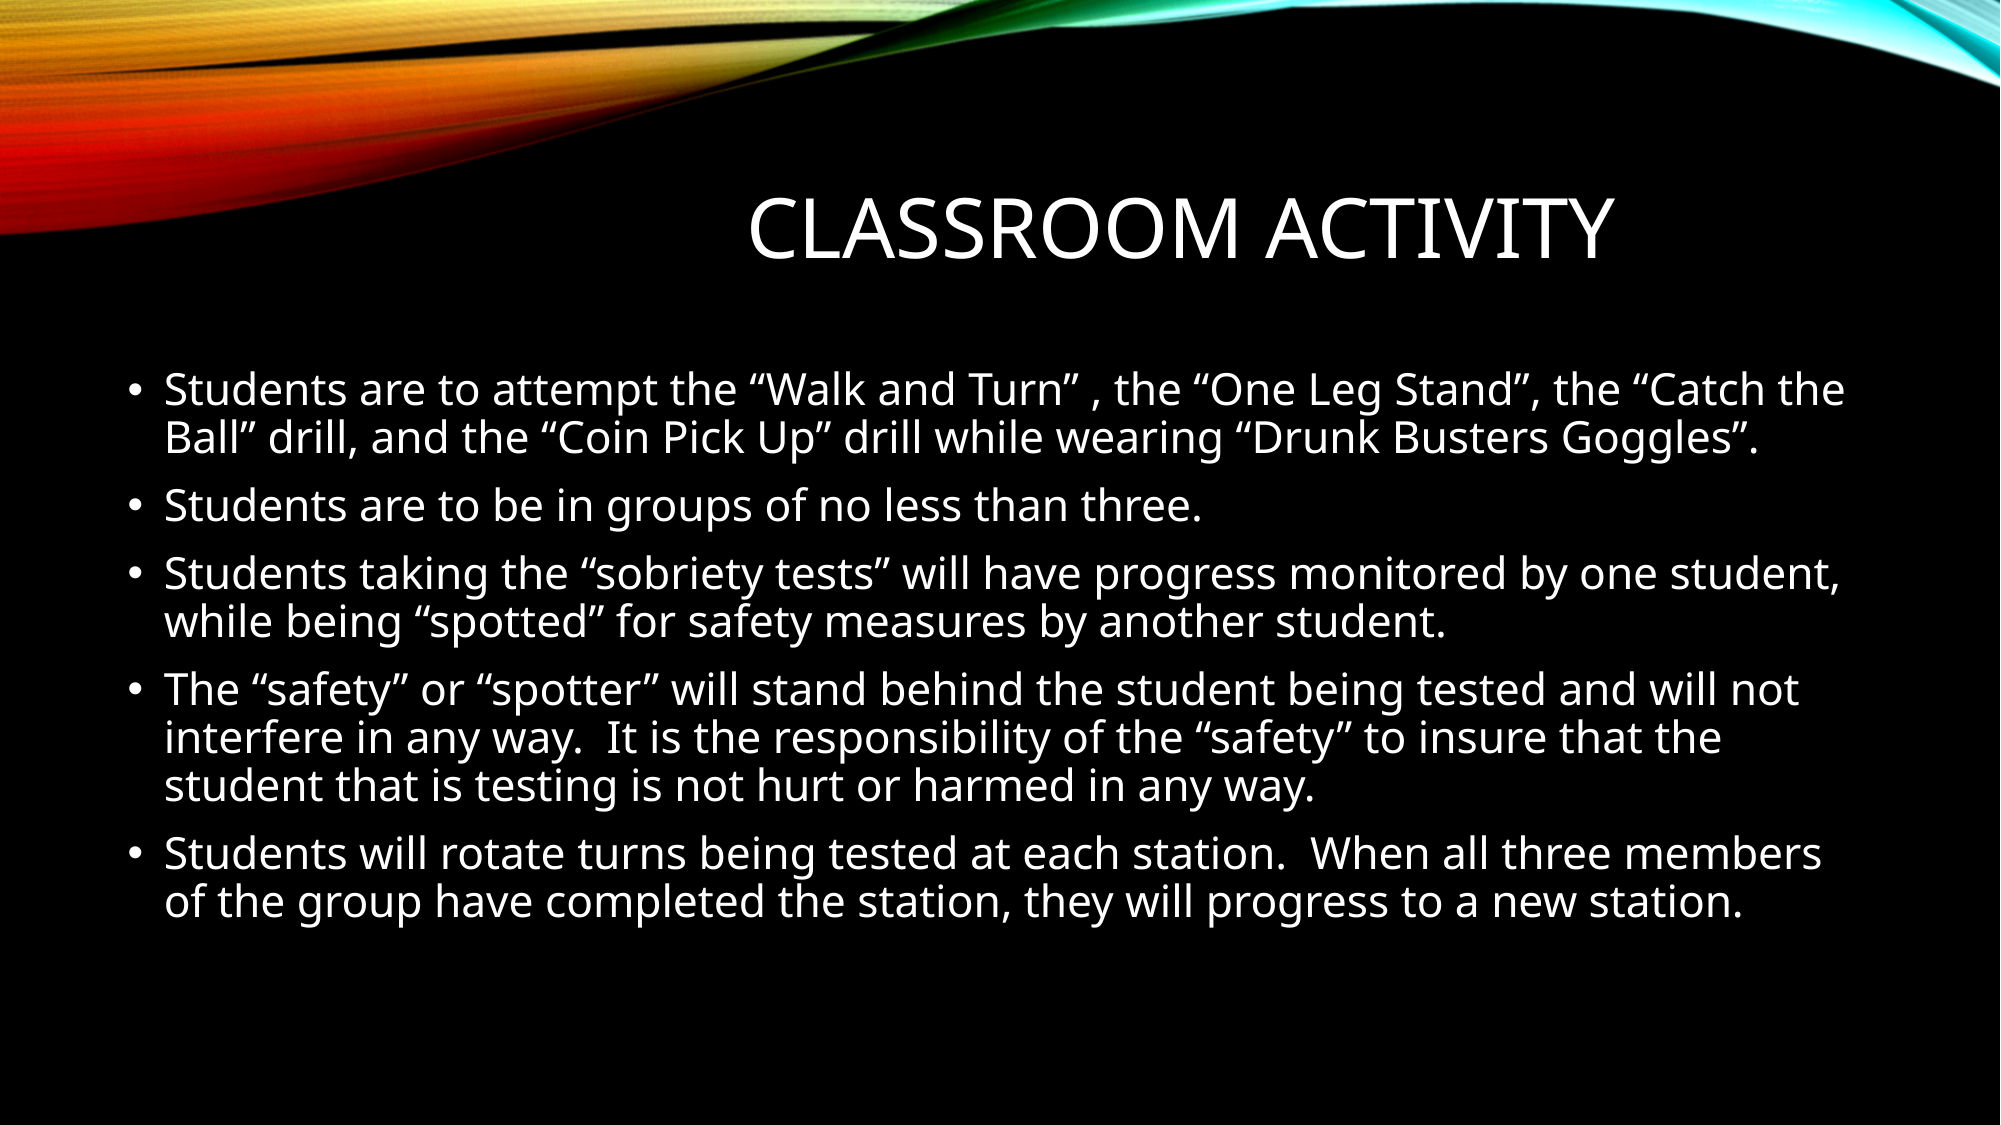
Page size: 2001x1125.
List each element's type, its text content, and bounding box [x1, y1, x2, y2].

list Students are to attempt the “Walk and Turn” , the “One Leg Stand”, the “Catch the Ball” drill, and the “Coin Pick Up” drill while wearing “Drunk Busters Goggles”. Students are to be in groups of no less than three. Students taking the “sobriety tests” will have progress monitored by one student, while being “spotted” for safety measures by another student. The “safety” or “spotter” will stand behind the student being tested and will not interfere in any way. It is the responsibility of the “safety” to insure that the student that is testing is not hurt or harmed in any way. Students will rotate turns being tested at each station. When all three members of the group have completed the station, they will progress to a new station. [112, 360, 1888, 1021]
picture [0, 0, 2000, 237]
title CLASSROOM ACTIVITY [474, 125, 1888, 338]
